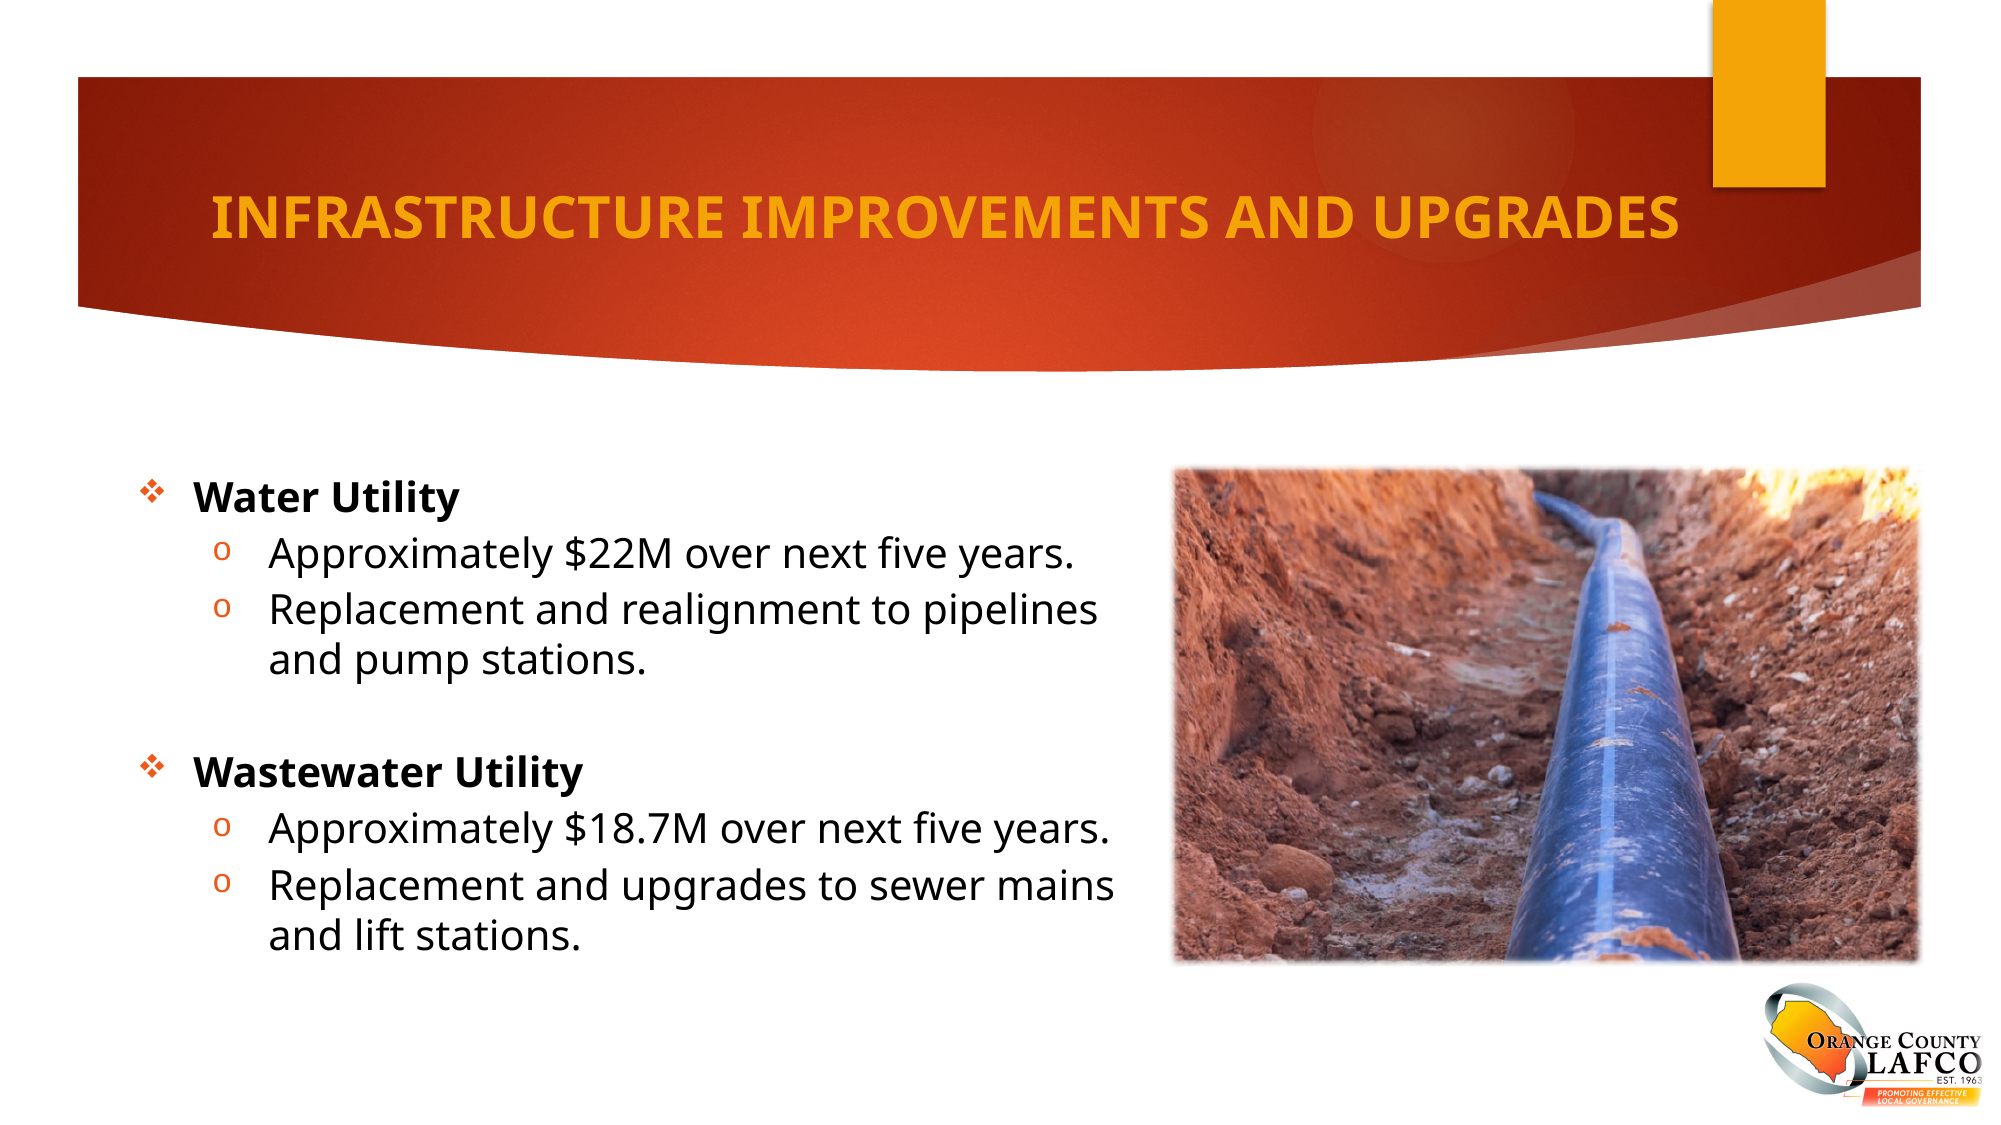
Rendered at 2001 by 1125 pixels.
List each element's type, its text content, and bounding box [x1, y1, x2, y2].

picture [1168, 463, 1924, 967]
picture [1755, 975, 1990, 1114]
title INFRASTRUCTURE IMPROVEMENTS AND UPGRADES [180, 155, 1712, 275]
text_box Water Utility Approximately $22M over next five years. Replacement and realignment to pipelines and pump stations. Wastewater Utility Approximately $18.7M over next five years. Replacement and upgrades to sewer mains and lift stations. [122, 463, 1161, 1022]
